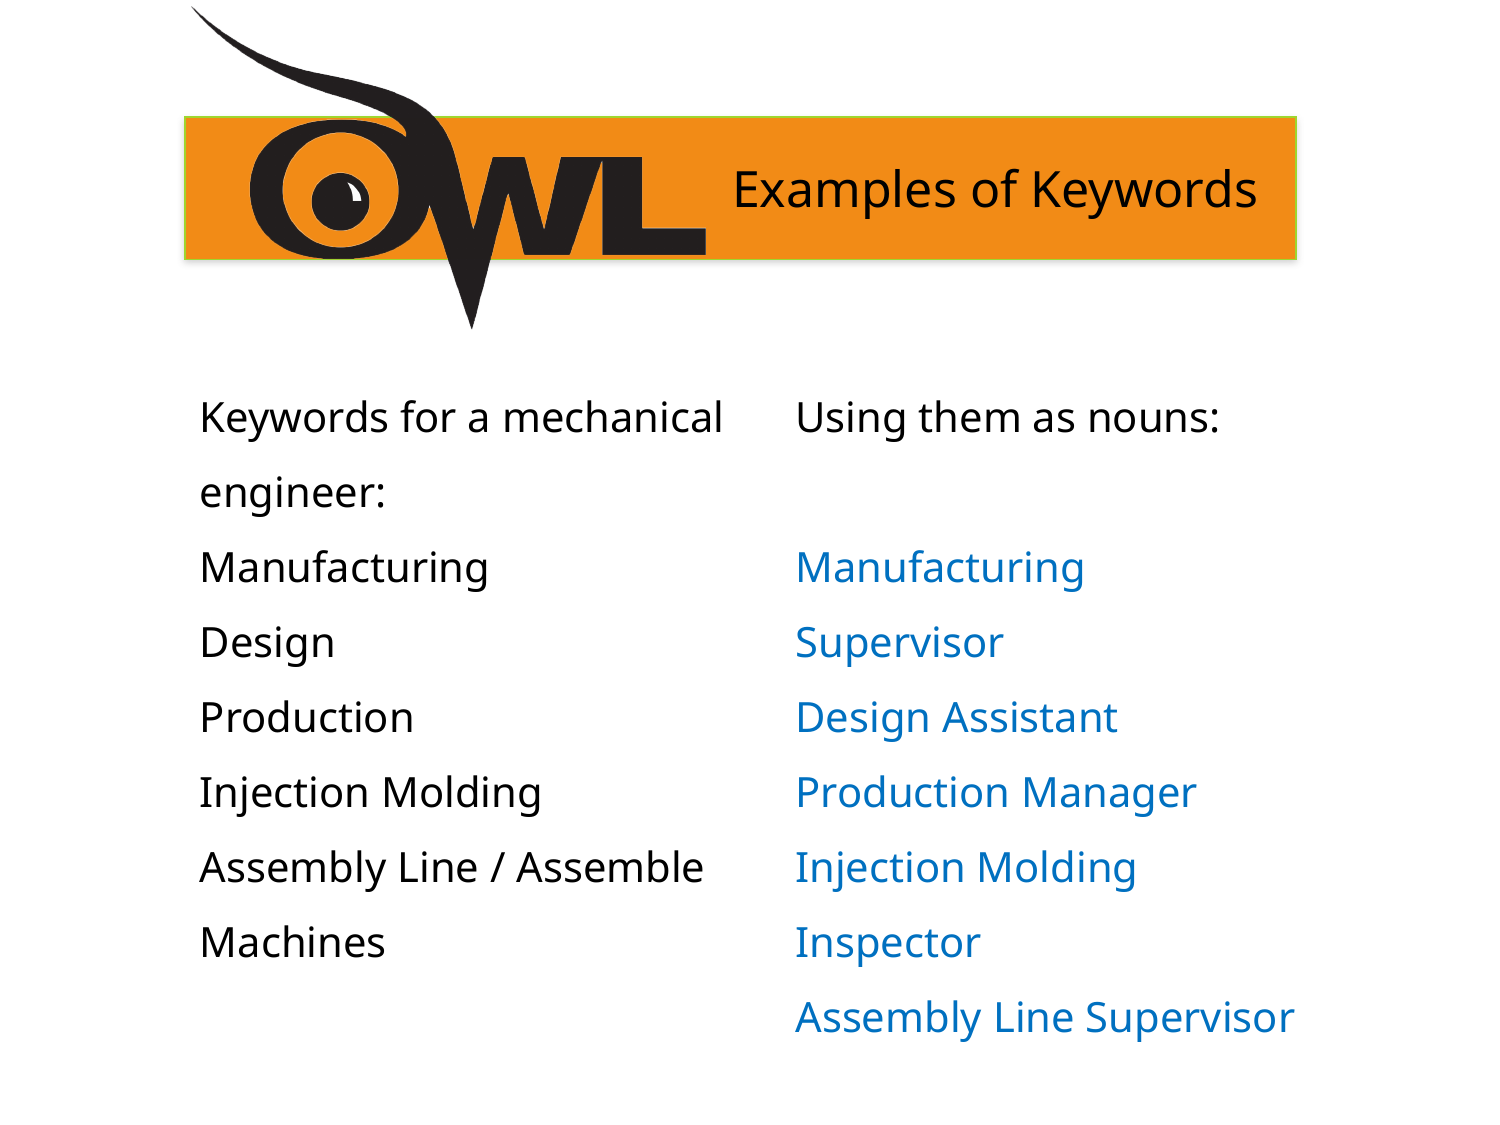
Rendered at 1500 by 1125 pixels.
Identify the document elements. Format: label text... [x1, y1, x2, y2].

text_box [184, 0, 1297, 332]
text_box Keywords for a mechanical engineer: Manufacturing Design Production Injection Molding Assembly Line / Assemble Machines [185, 358, 745, 1048]
text_box Using them as nouns: Manufacturing Supervisor Design Assistant Production Manager Injection Molding Inspector Assembly Line Supervisor [780, 358, 1321, 1123]
